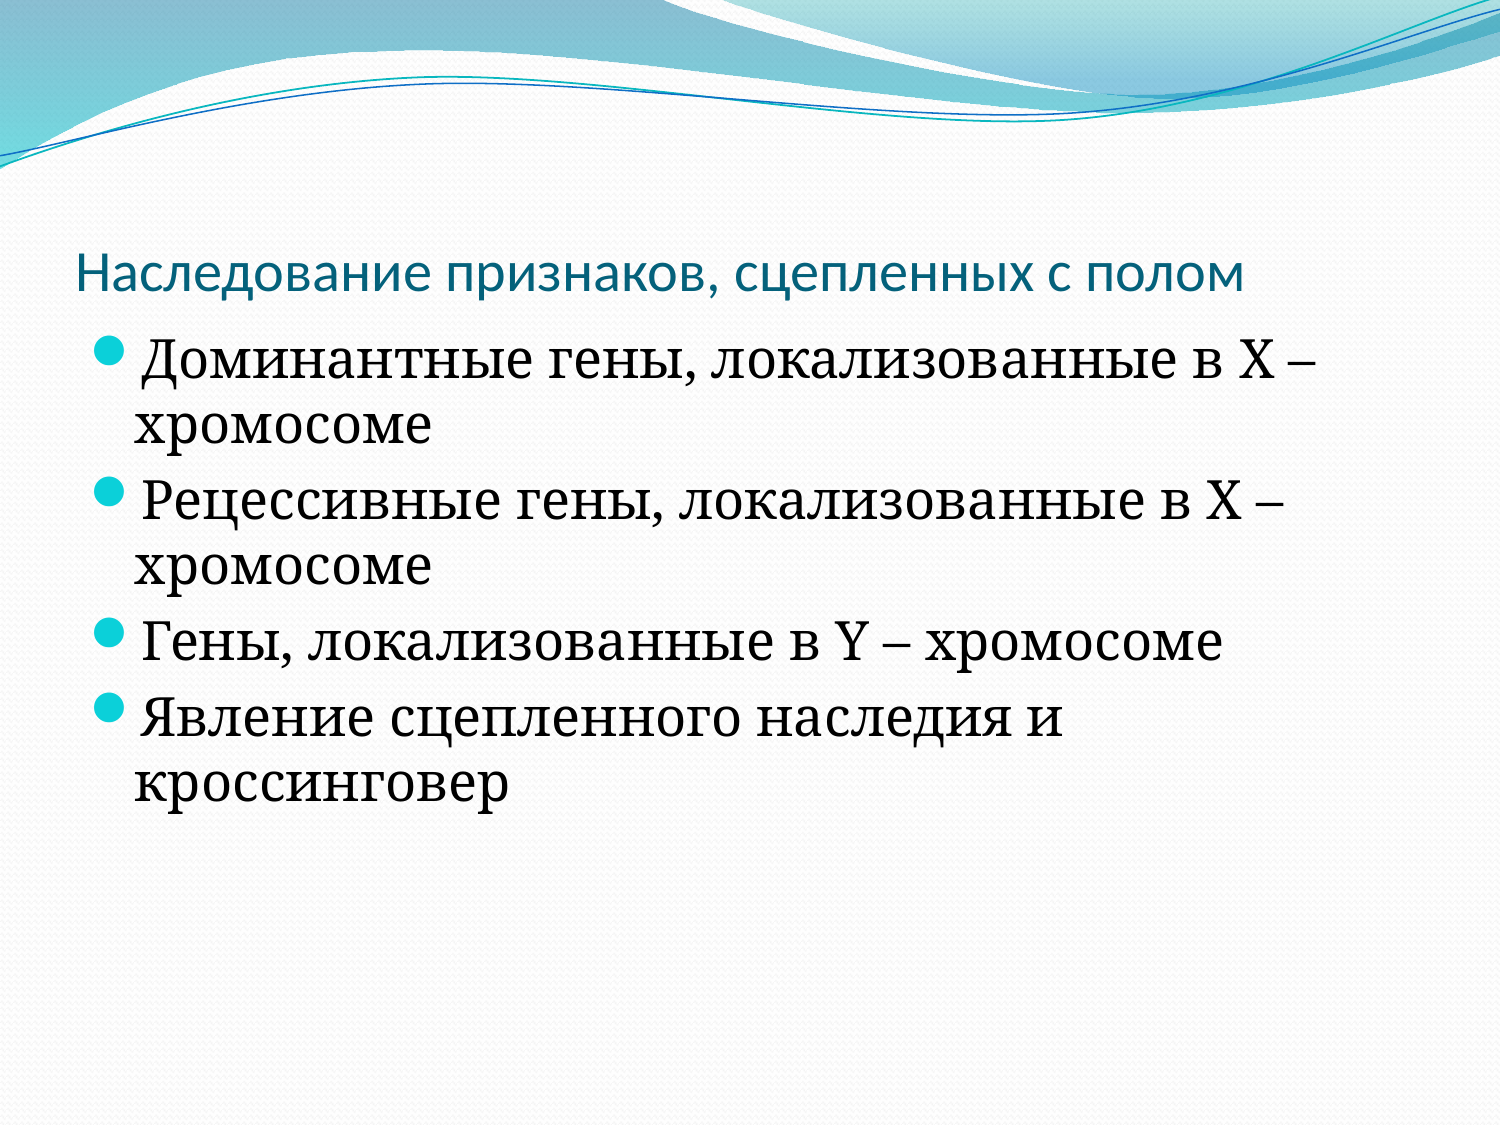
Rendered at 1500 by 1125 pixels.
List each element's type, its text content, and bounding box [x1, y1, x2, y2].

title Наследование признаков, сцепленных с полом [75, 115, 1425, 303]
list Доминантные гены, локализованные в Х – хромосоме Рецессивные гены, локализованные в Х – хромосоме Гены, локализованные в Y – хромосоме Явление сцепленного наследия и кроссинговер [75, 317, 1425, 1038]
